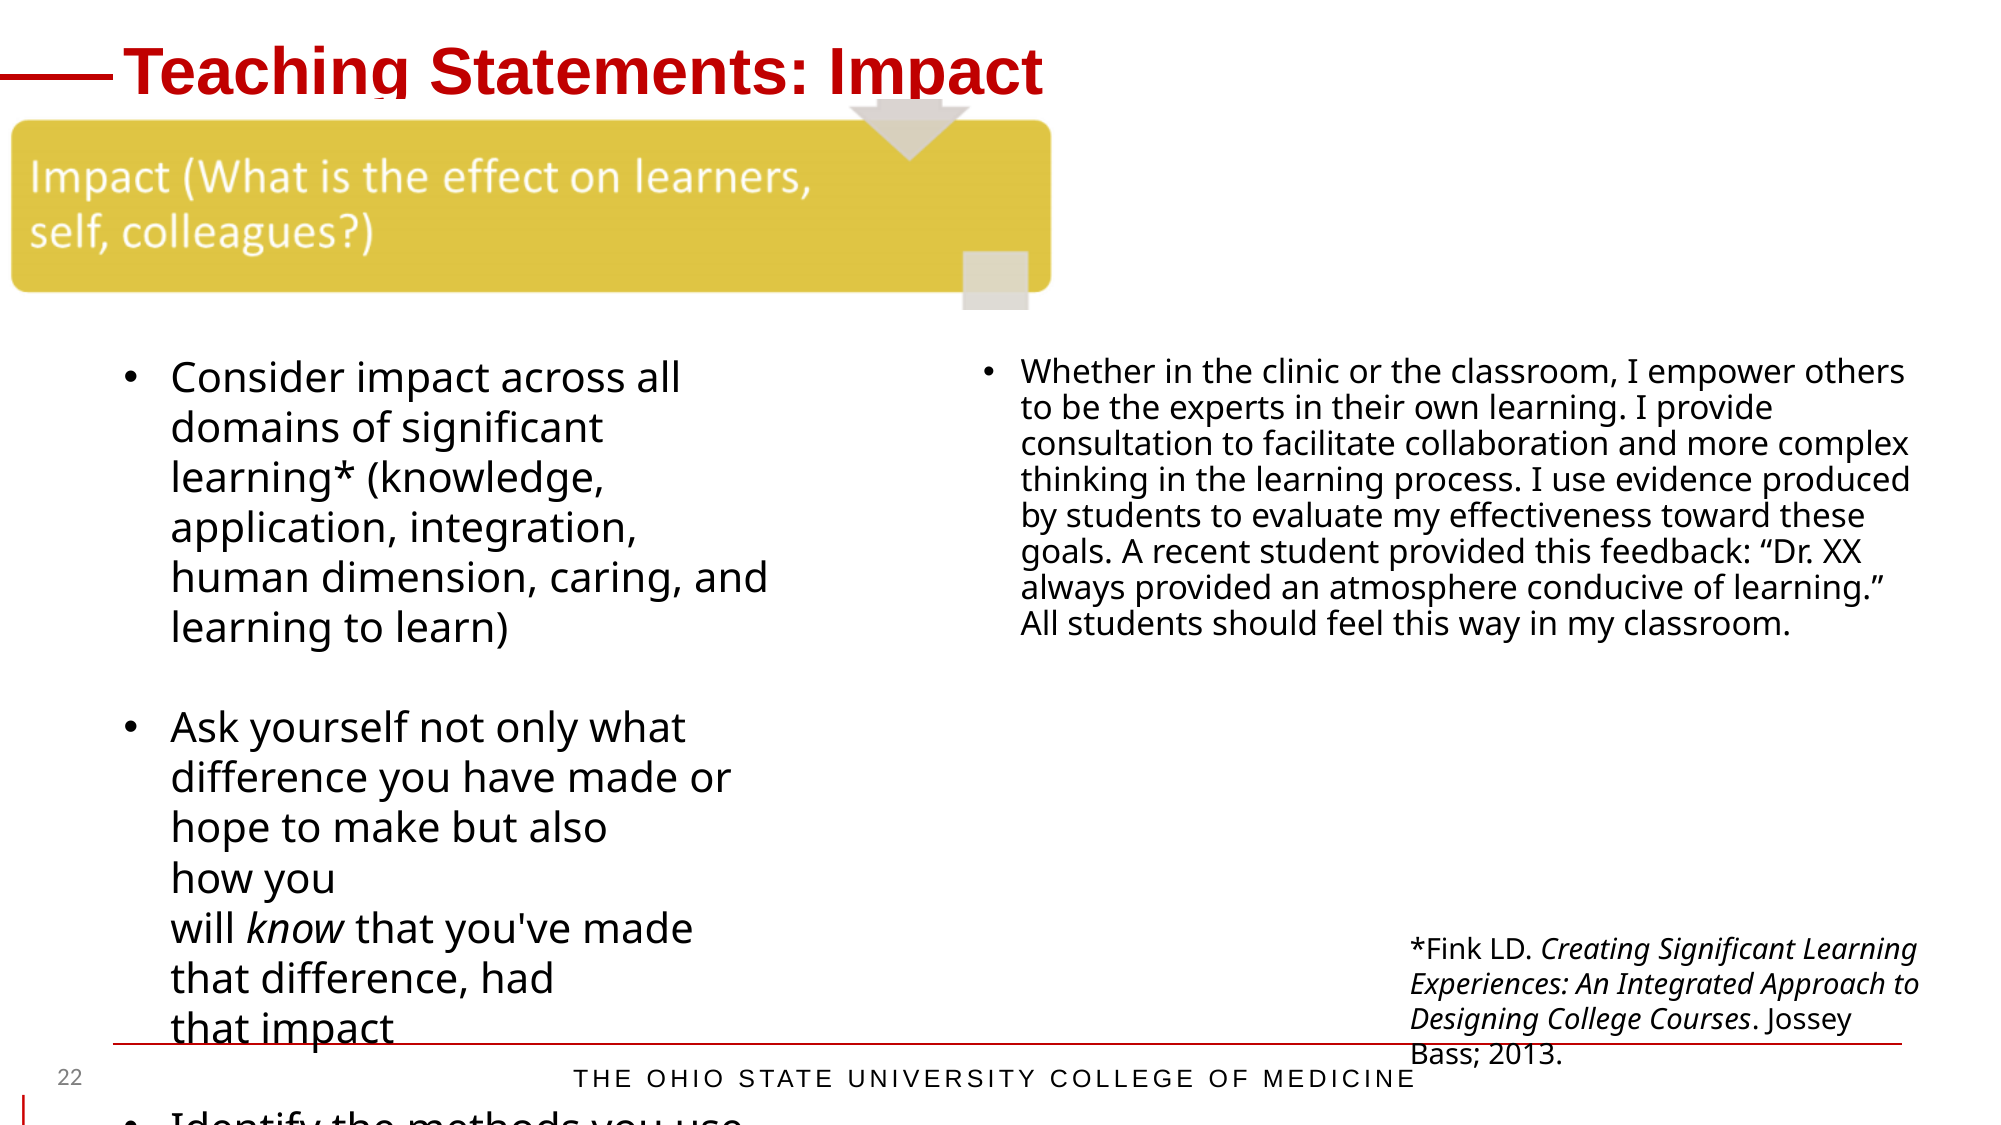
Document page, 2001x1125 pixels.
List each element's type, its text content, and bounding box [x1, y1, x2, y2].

list Whether in the clinic or the classroom, I empower others to be the experts in their own learning. I provide consultation to facilitate collaboration and more complex thinking in the learning process. I use evidence produced by students to evaluate my effectiveness toward these goals. A recent student provided this feedback: “Dr. XX always provided an atmosphere conducive of learning.” All students should feel this way in my classroom. [968, 347, 1943, 906]
slide_number | [0, 1077, 108, 1125]
text_box Consider impact across all domains of significant learning* (knowledge, application, integration, human dimension, caring, and learning to learn) Ask yourself not only what difference you have made or hope to make but also how you will know that you've made that difference, had that impact Identify the methods you use to measure and evaluate impact [108, 310, 785, 1125]
title Teaching Statements: Impact [108, 29, 2000, 133]
picture [0, 99, 1131, 310]
text_box *Fink LD. Creating Significant Learning Experiences: An Integrated Approach to Designing College Courses. Jossey Bass; 2013. [1395, 923, 1943, 1123]
text_box [785, 525, 1681, 586]
